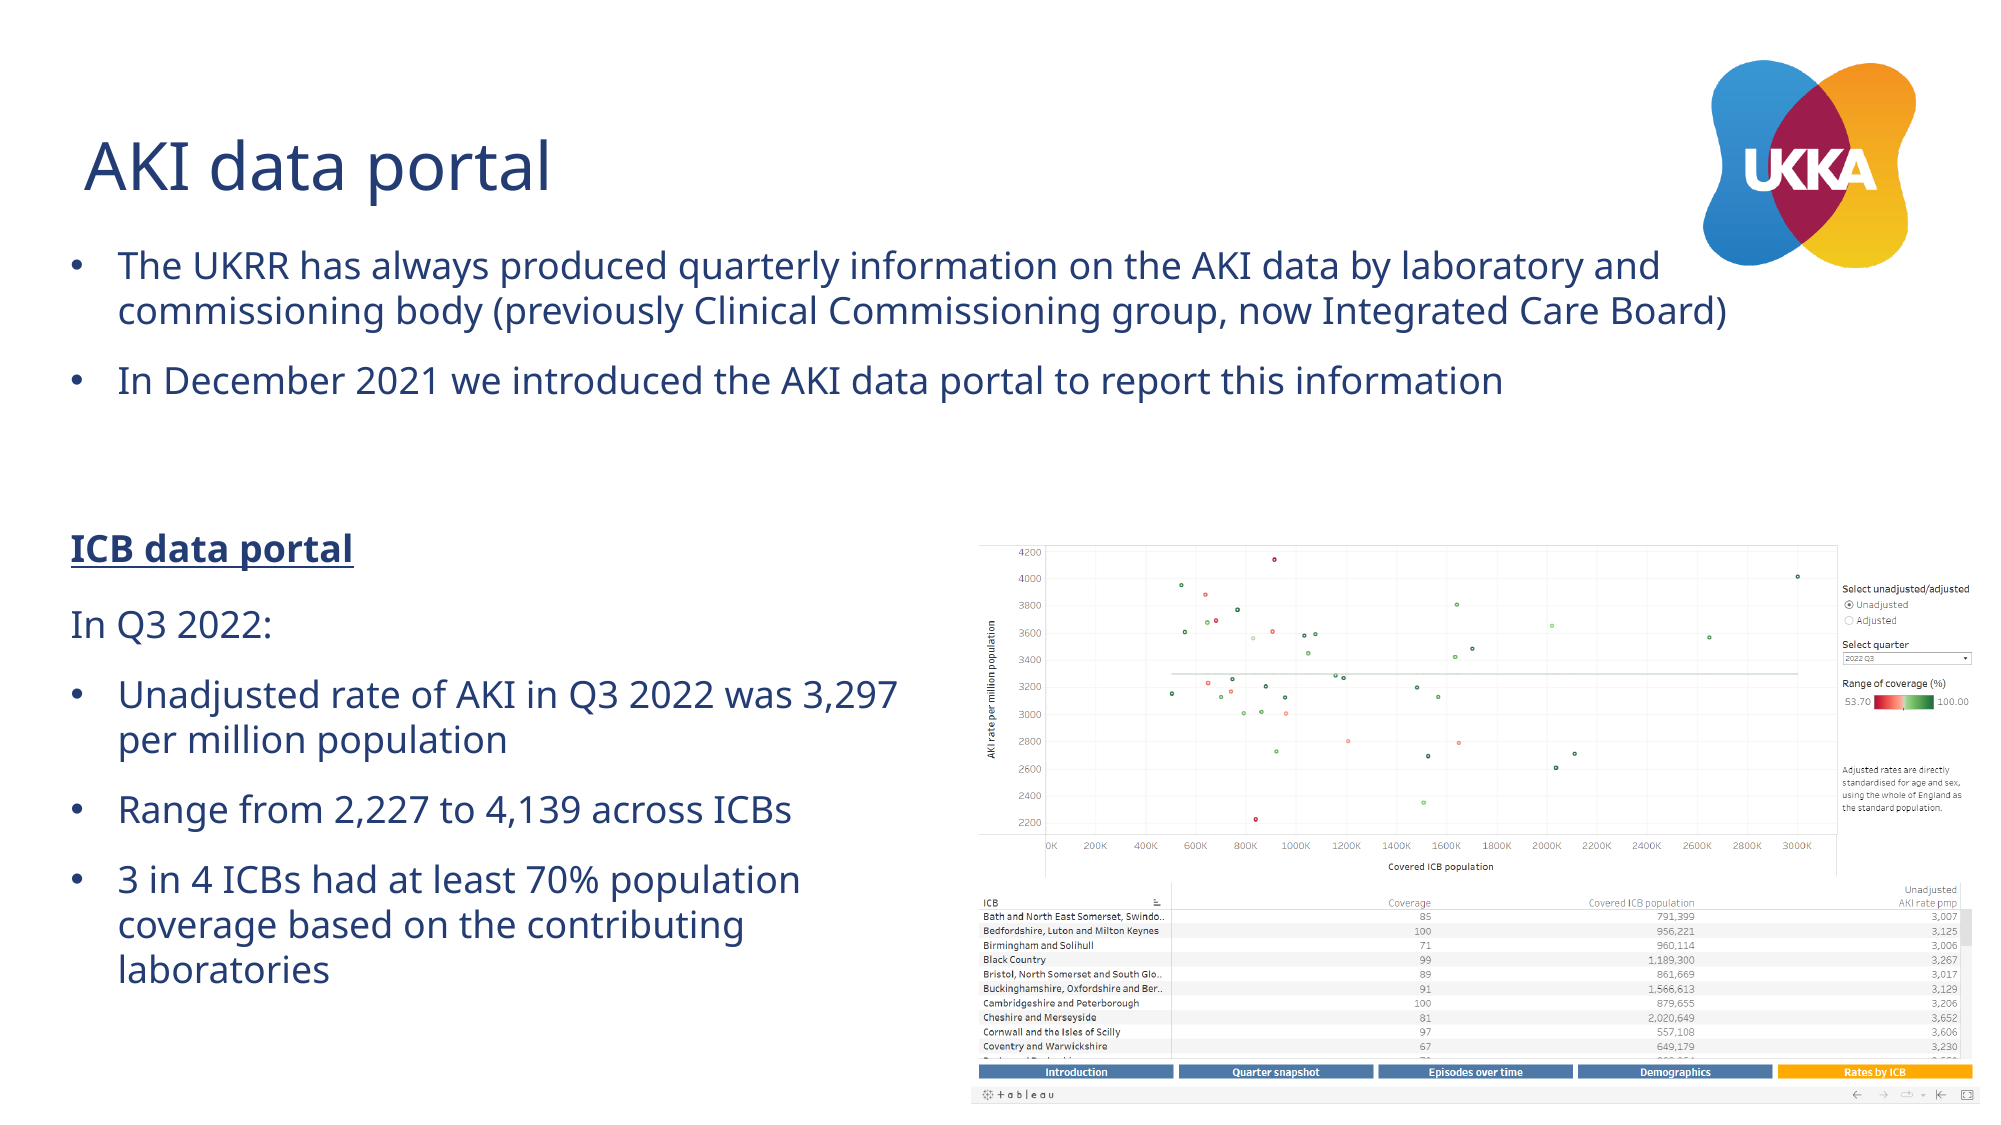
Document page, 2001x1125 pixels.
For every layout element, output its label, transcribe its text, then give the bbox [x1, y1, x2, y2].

picture [971, 537, 1980, 1105]
picture [1703, 60, 1916, 268]
title AKI data portal [84, 60, 1650, 234]
text_box ICB data portal In Q3 2022: Unadjusted rate of AKI in Q3 2022 was 3,297 per million population Range from 2,227 to 4,139 across ICBs 3 in 4 ICBs had at least 70% population coverage based on the contributing laboratories [55, 517, 923, 1069]
text_box The UKRR has always produced quarterly information on the AKI data by laboratory and commissioning body (previously Clinical Commissioning group, now Integrated Care Board) In December 2021 we introduced the AKI data portal to report this information [55, 234, 1745, 479]
